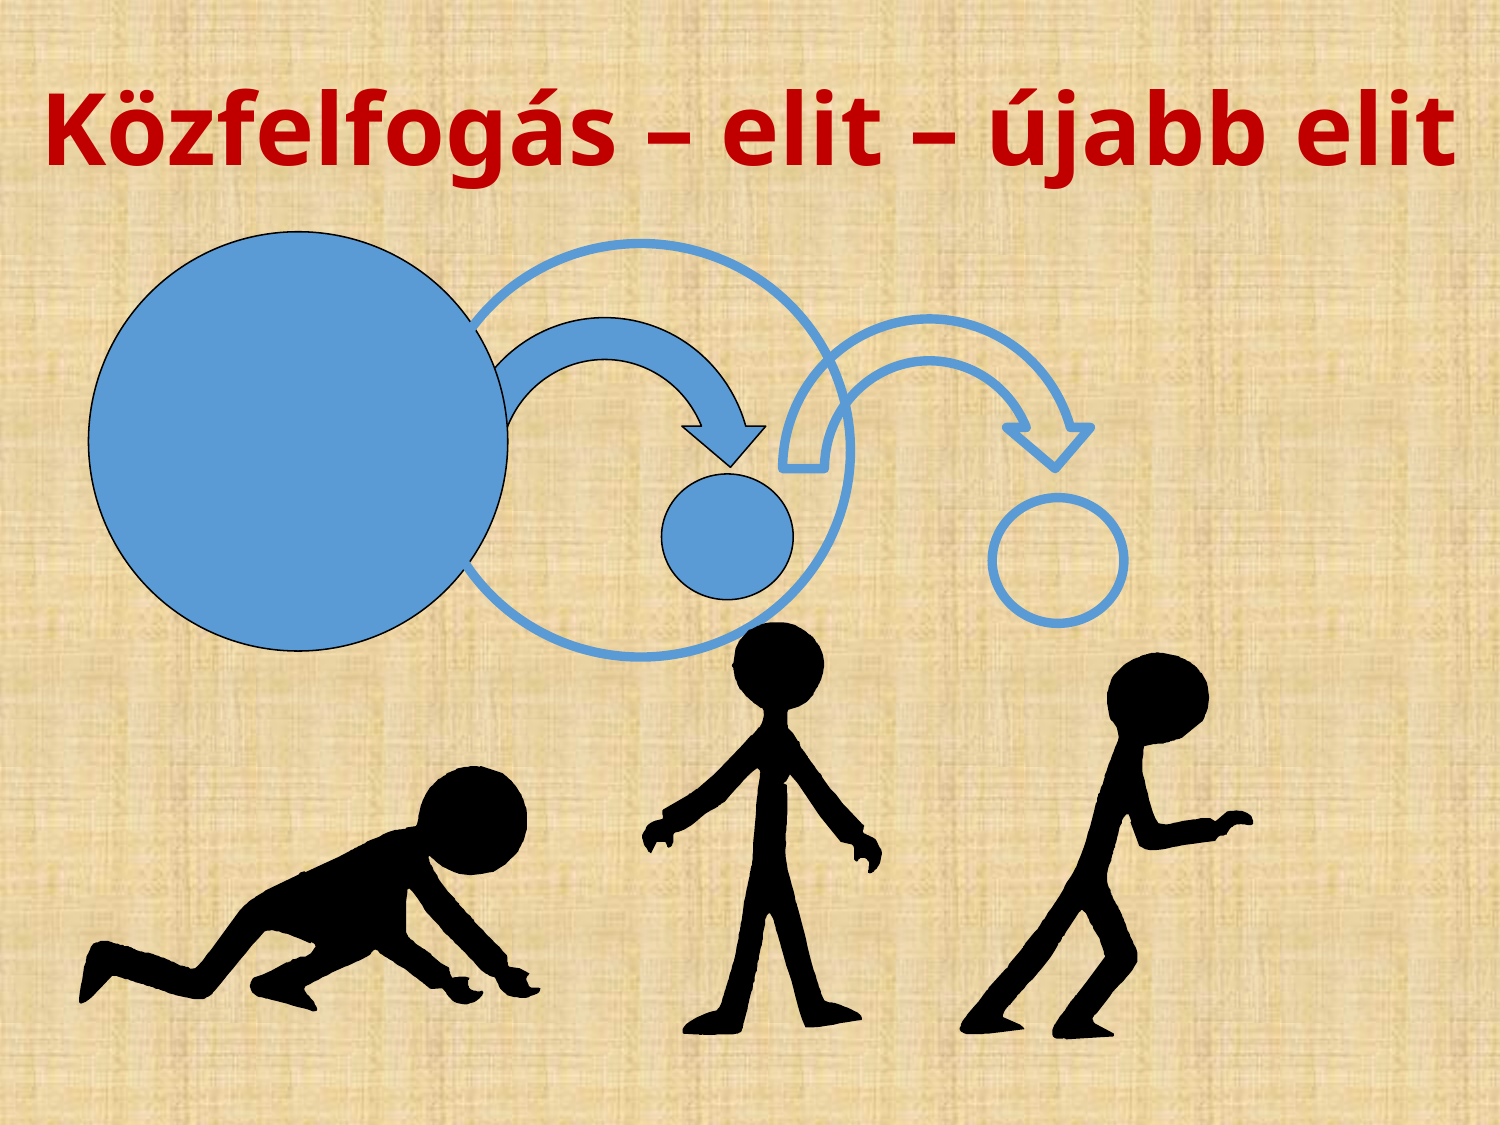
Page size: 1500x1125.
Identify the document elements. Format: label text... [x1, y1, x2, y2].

text_box [79, 766, 541, 1012]
list A [103, 299, 1397, 1014]
text_box [430, 243, 851, 658]
text_box [959, 652, 1254, 1040]
text_box Közfelfogás – elit – újabb elit [0, 45, 1500, 222]
text_box [992, 497, 1124, 624]
text_box [642, 622, 882, 1035]
text_box [88, 231, 473, 652]
text_box [782, 318, 1091, 469]
